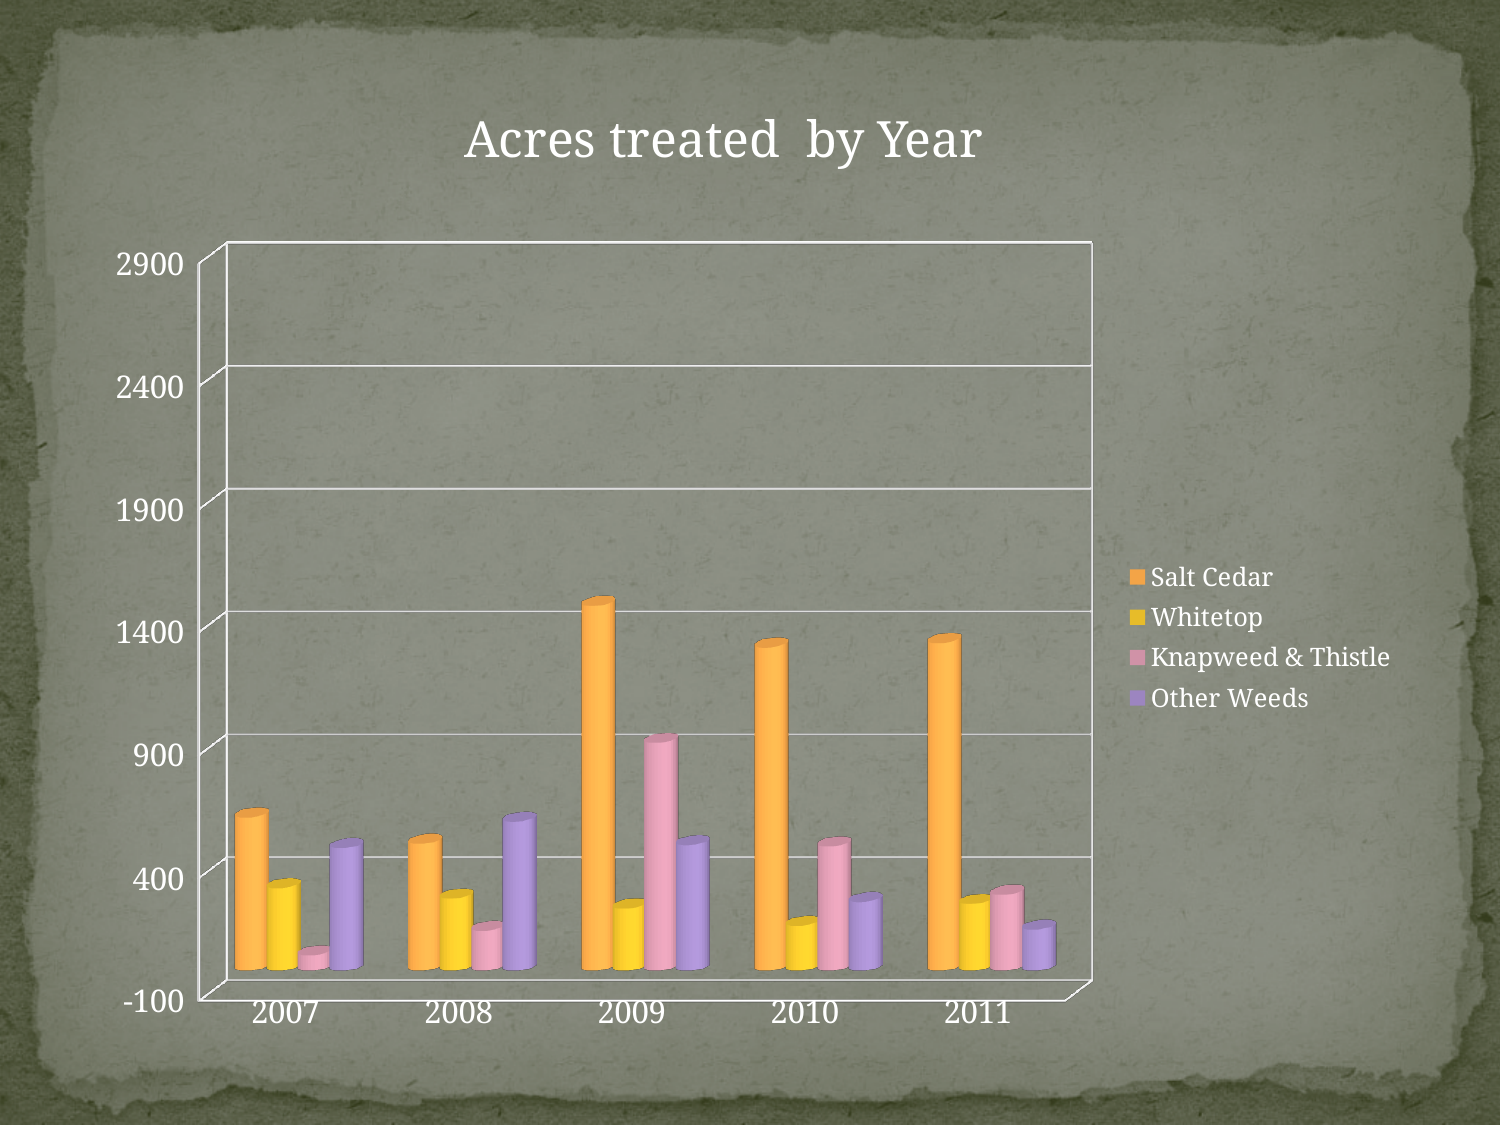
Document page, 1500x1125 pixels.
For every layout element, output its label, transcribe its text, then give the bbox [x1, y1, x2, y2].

text_box Acres treated by Year [449, 99, 1050, 175]
chart [89, 226, 1410, 1049]
